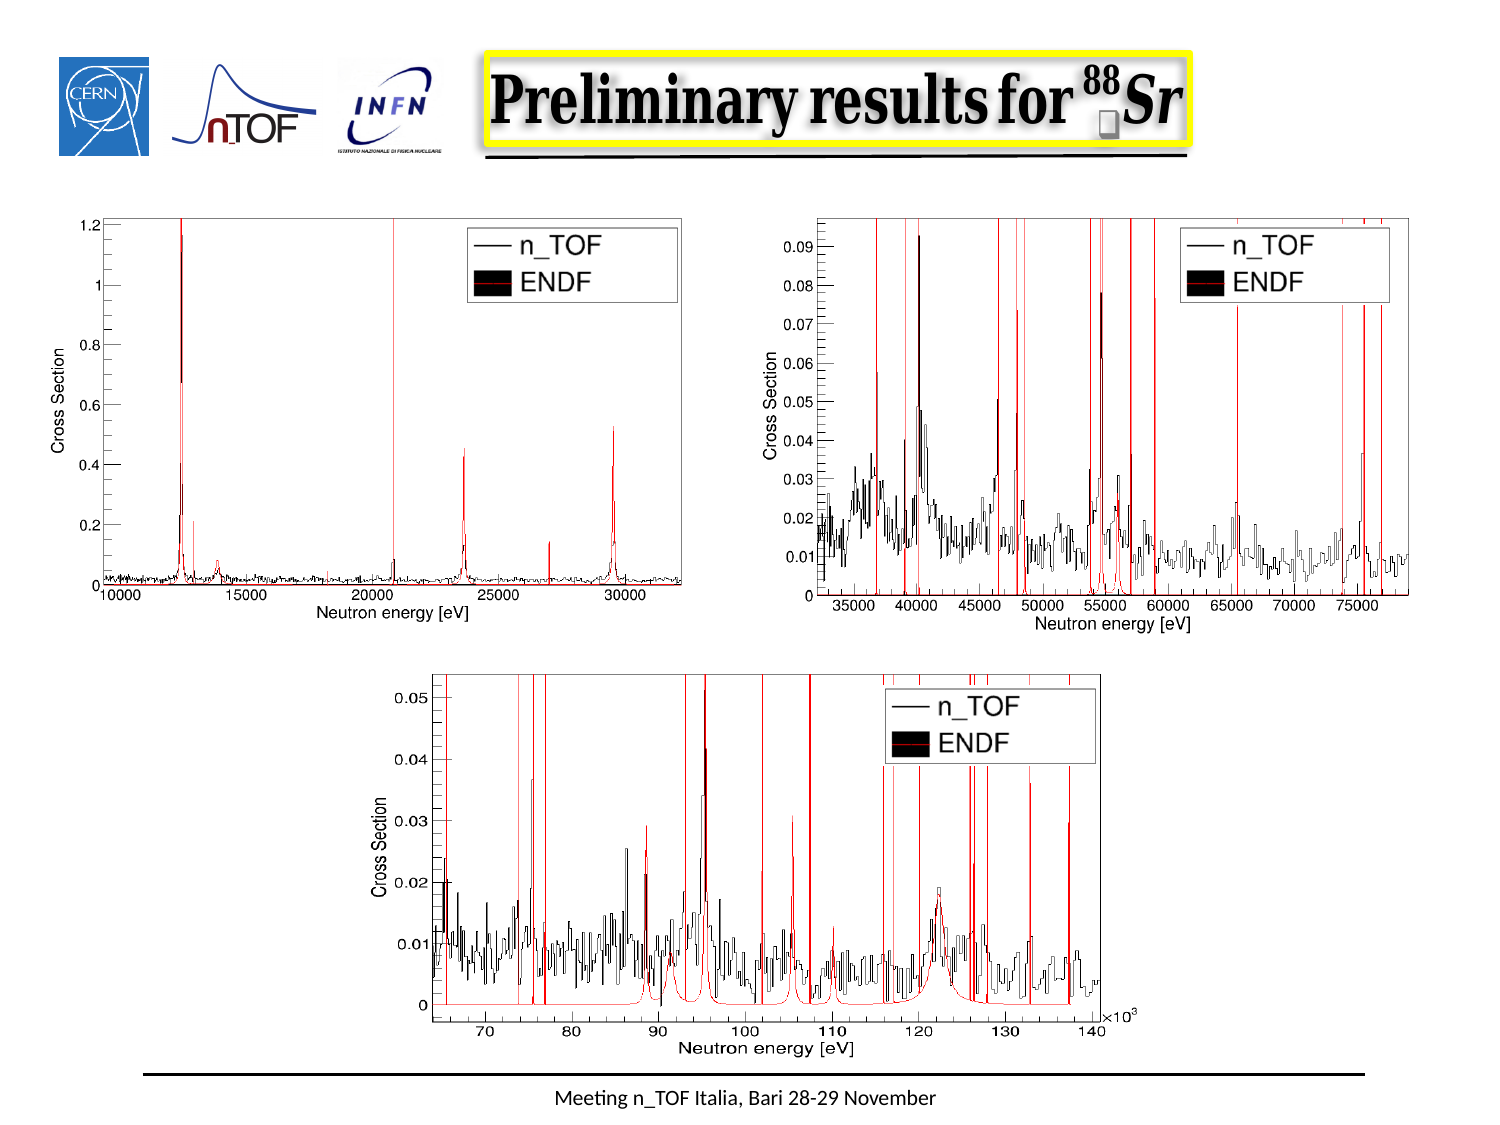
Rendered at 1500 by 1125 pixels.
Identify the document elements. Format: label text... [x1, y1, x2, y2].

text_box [59, 57, 444, 156]
picture [361, 196, 1441, 1074]
text_box Meeting n_TOF Italia, Bari 28-29 November [99, 1076, 1392, 1118]
picture [41, 192, 739, 633]
